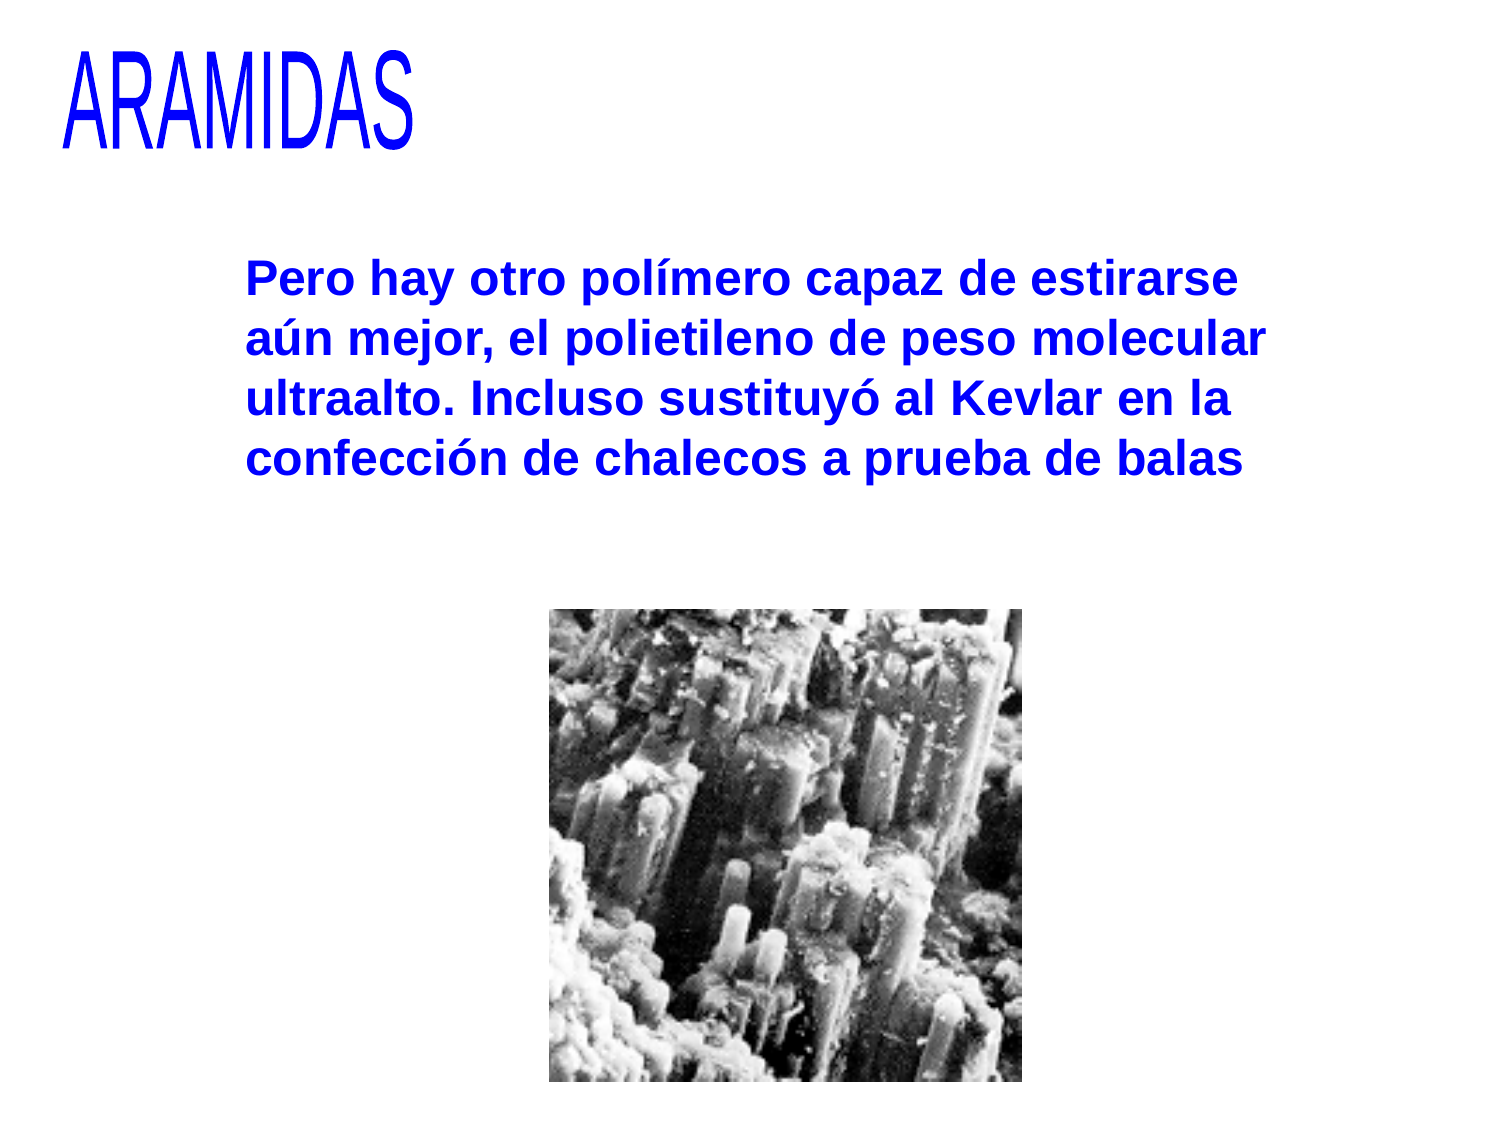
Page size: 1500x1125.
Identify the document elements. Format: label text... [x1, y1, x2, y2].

text_box Pero hay otro polímero capaz de estirarse aún mejor, el polietileno de peso molecular ultraalto. Incluso sustituyó al Kevlar en la confección de chalecos a prueba de balas [230, 237, 1356, 493]
picture [548, 609, 1022, 1083]
